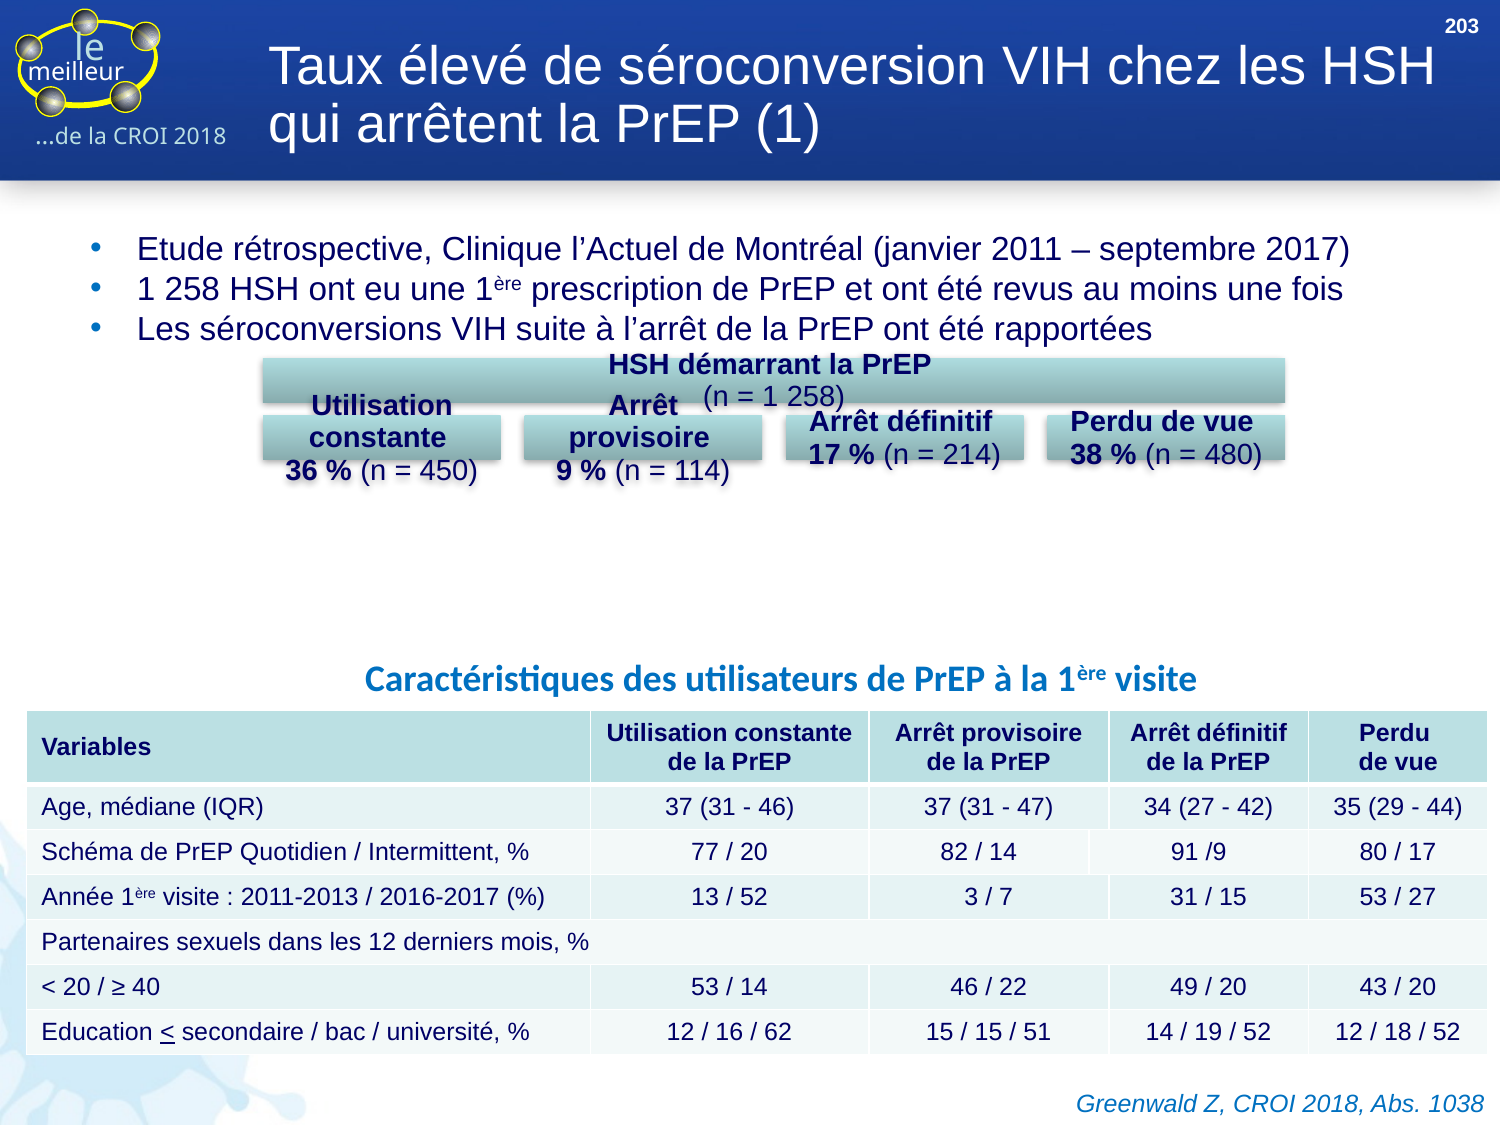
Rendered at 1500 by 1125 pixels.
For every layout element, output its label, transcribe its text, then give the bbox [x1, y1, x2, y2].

table_cell 34 (27 - 42) [1110, 787, 1308, 829]
table_cell 31 / 15 [1110, 875, 1308, 919]
table_cell 80 / 17 [1309, 830, 1487, 874]
table_cell 13 / 52 [591, 875, 868, 919]
table_cell 46 / 22 [870, 965, 1108, 1009]
table_cell 37 (31 - 46) [591, 787, 868, 829]
table_cell 37 (31 - 47) [870, 787, 1108, 829]
table_cell 12 / 16 / 62 [591, 1010, 868, 1054]
table_cell 14 / 19 / 52 [1110, 1010, 1308, 1054]
table_cell 82 / 14 [870, 830, 1088, 874]
text_box Greenwald Z, CROI 2018, Abs. 1038 [1039, 1079, 1500, 1125]
table_header Variables [27, 711, 590, 782]
table_cell 53 / 14 [591, 965, 868, 1009]
table_cell 91 /9 [1090, 830, 1308, 874]
table_cell 49 / 20 [1110, 965, 1308, 1009]
table_header Perdu de vue [1309, 711, 1487, 782]
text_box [134, 357, 1414, 633]
table_cell 77 / 20 [591, 830, 868, 874]
table_cell Année 1ère visite : 2011-2013 / 2016-2017 (%) [27, 875, 590, 919]
table_cell Education < secondaire / bac / université, % [27, 1010, 590, 1054]
table_header Arrêt provisoire de la PrEP [870, 711, 1108, 782]
table_cell 35 (29 - 44) [1309, 787, 1487, 829]
table_cell 15 / 15 / 51 [870, 1010, 1108, 1054]
picture [0, 0, 1500, 1125]
table_cell 12 / 18 / 52 [1309, 1010, 1487, 1054]
text_box 203 [1429, 5, 1494, 46]
table_header Arrêt définitif de la PrEP [1110, 711, 1308, 782]
table_header Utilisation constante de la PrEP [591, 711, 868, 782]
list Etude rétrospective, Clinique l’Actuel de Montréal (janvier 2011 – septembre 2017) 1 258 HSH ont eu une 1ère prescription de PrEP et ont été revus au moins une fois Les séroconversions VIH suite à l’arrêt de la PrEP ont été rapportées [74, 219, 1489, 359]
title Taux élevé de séroconversion VIH chez les HSH qui arrêtent la PrEP (1) [253, 19, 1488, 173]
text_box Caractéristiques des utilisateurs de PrEP à la 1ère visite [350, 647, 1213, 707]
table_cell 3 / 7 [870, 875, 1108, 919]
table_cell Partenaires sexuels dans les 12 derniers mois, % [27, 920, 1487, 964]
table_cell 43 / 20 [1309, 965, 1487, 1009]
table_cell Age, médiane (IQR) [27, 787, 590, 829]
table_cell 53 / 27 [1309, 875, 1487, 919]
table_cell < 20 / ≥ 40 [27, 965, 590, 1009]
table_cell Schéma de PrEP Quotidien / Intermittent, % [27, 830, 590, 874]
